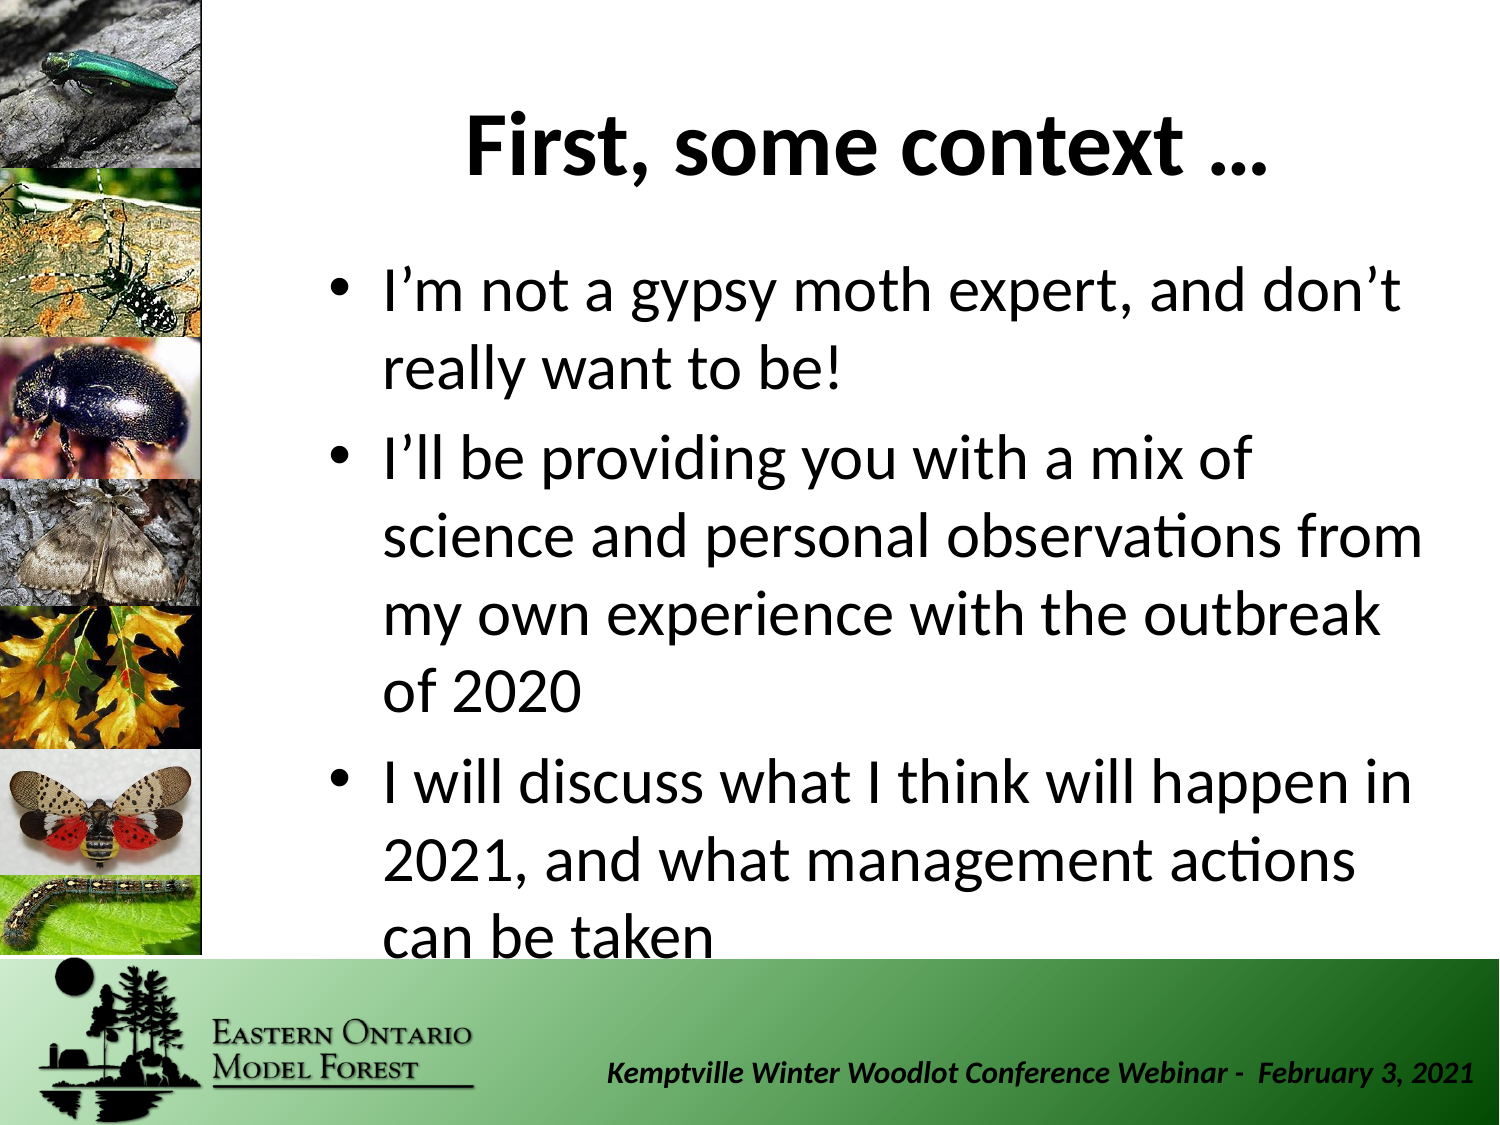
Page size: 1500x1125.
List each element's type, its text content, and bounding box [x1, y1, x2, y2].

list I’m not a gypsy moth expert, and don’t really want to be! I’ll be providing you with a mix of science and personal observations from my own experience with the outbreak of 2020 I will discuss what I think will happen in 2021, and what management actions can be taken [313, 239, 1463, 955]
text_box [0, 0, 202, 955]
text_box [0, 956, 1500, 1125]
title First, some context … [313, 45, 1425, 233]
